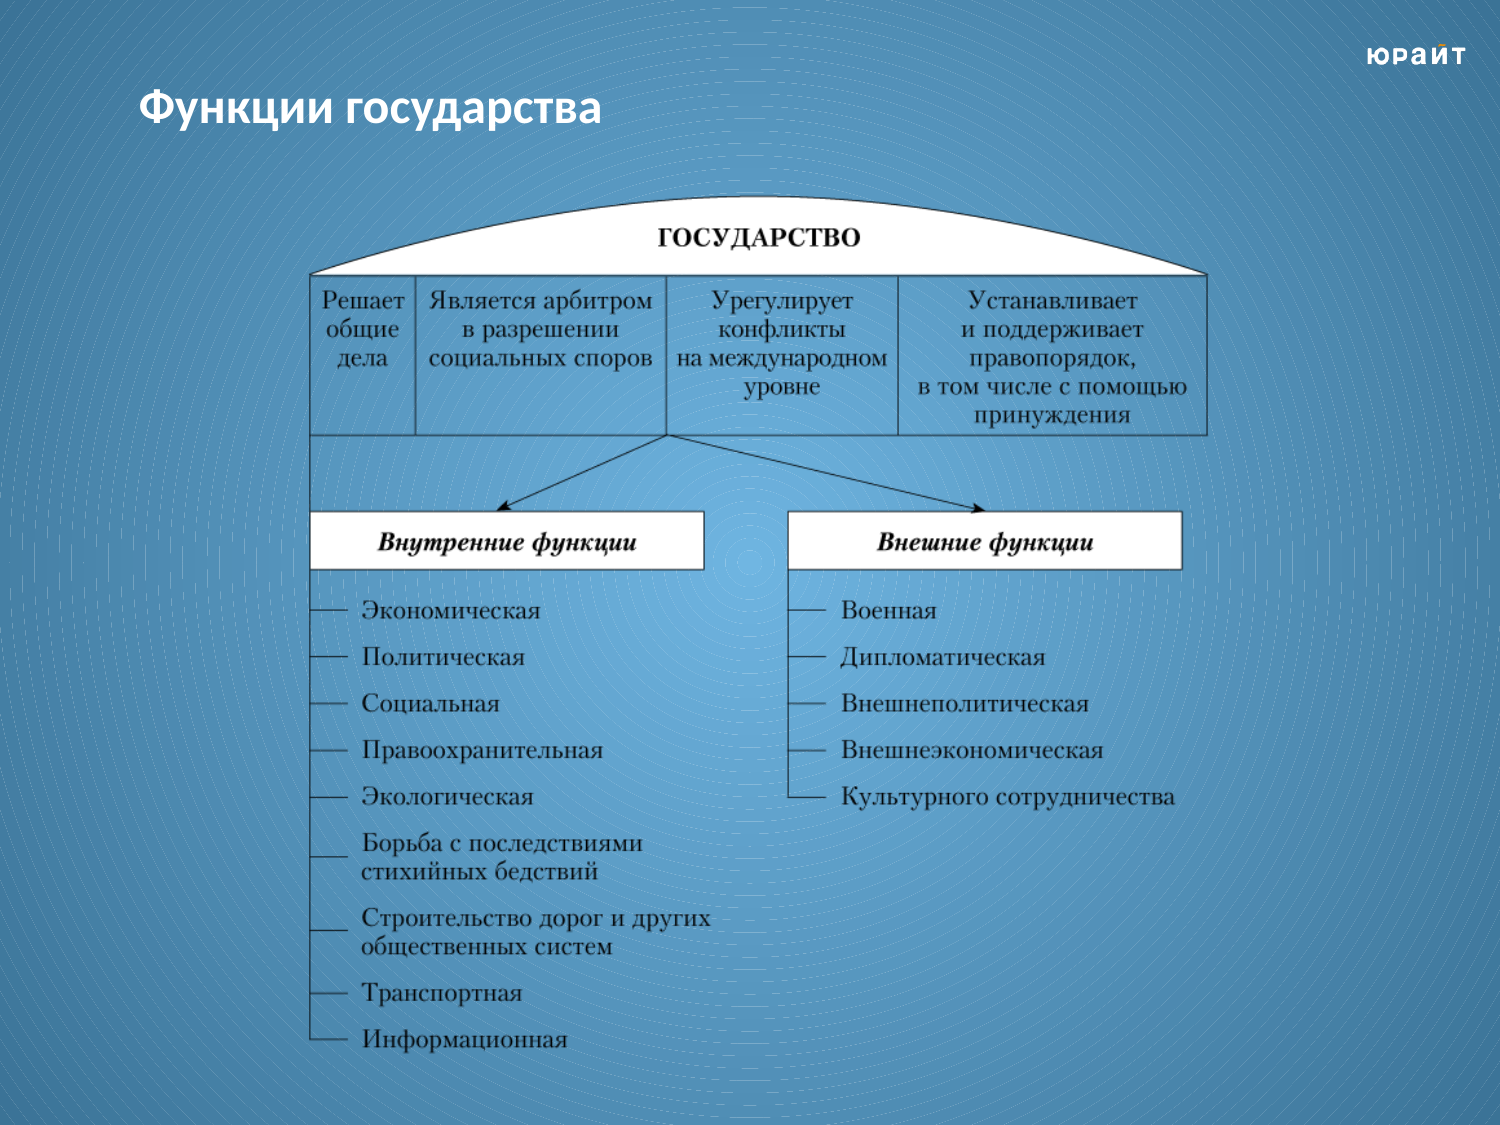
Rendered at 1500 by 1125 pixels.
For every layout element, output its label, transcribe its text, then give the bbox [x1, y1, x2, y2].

picture [277, 173, 1235, 1095]
text_box Функции государства [123, 66, 1199, 142]
picture [1363, 42, 1467, 67]
